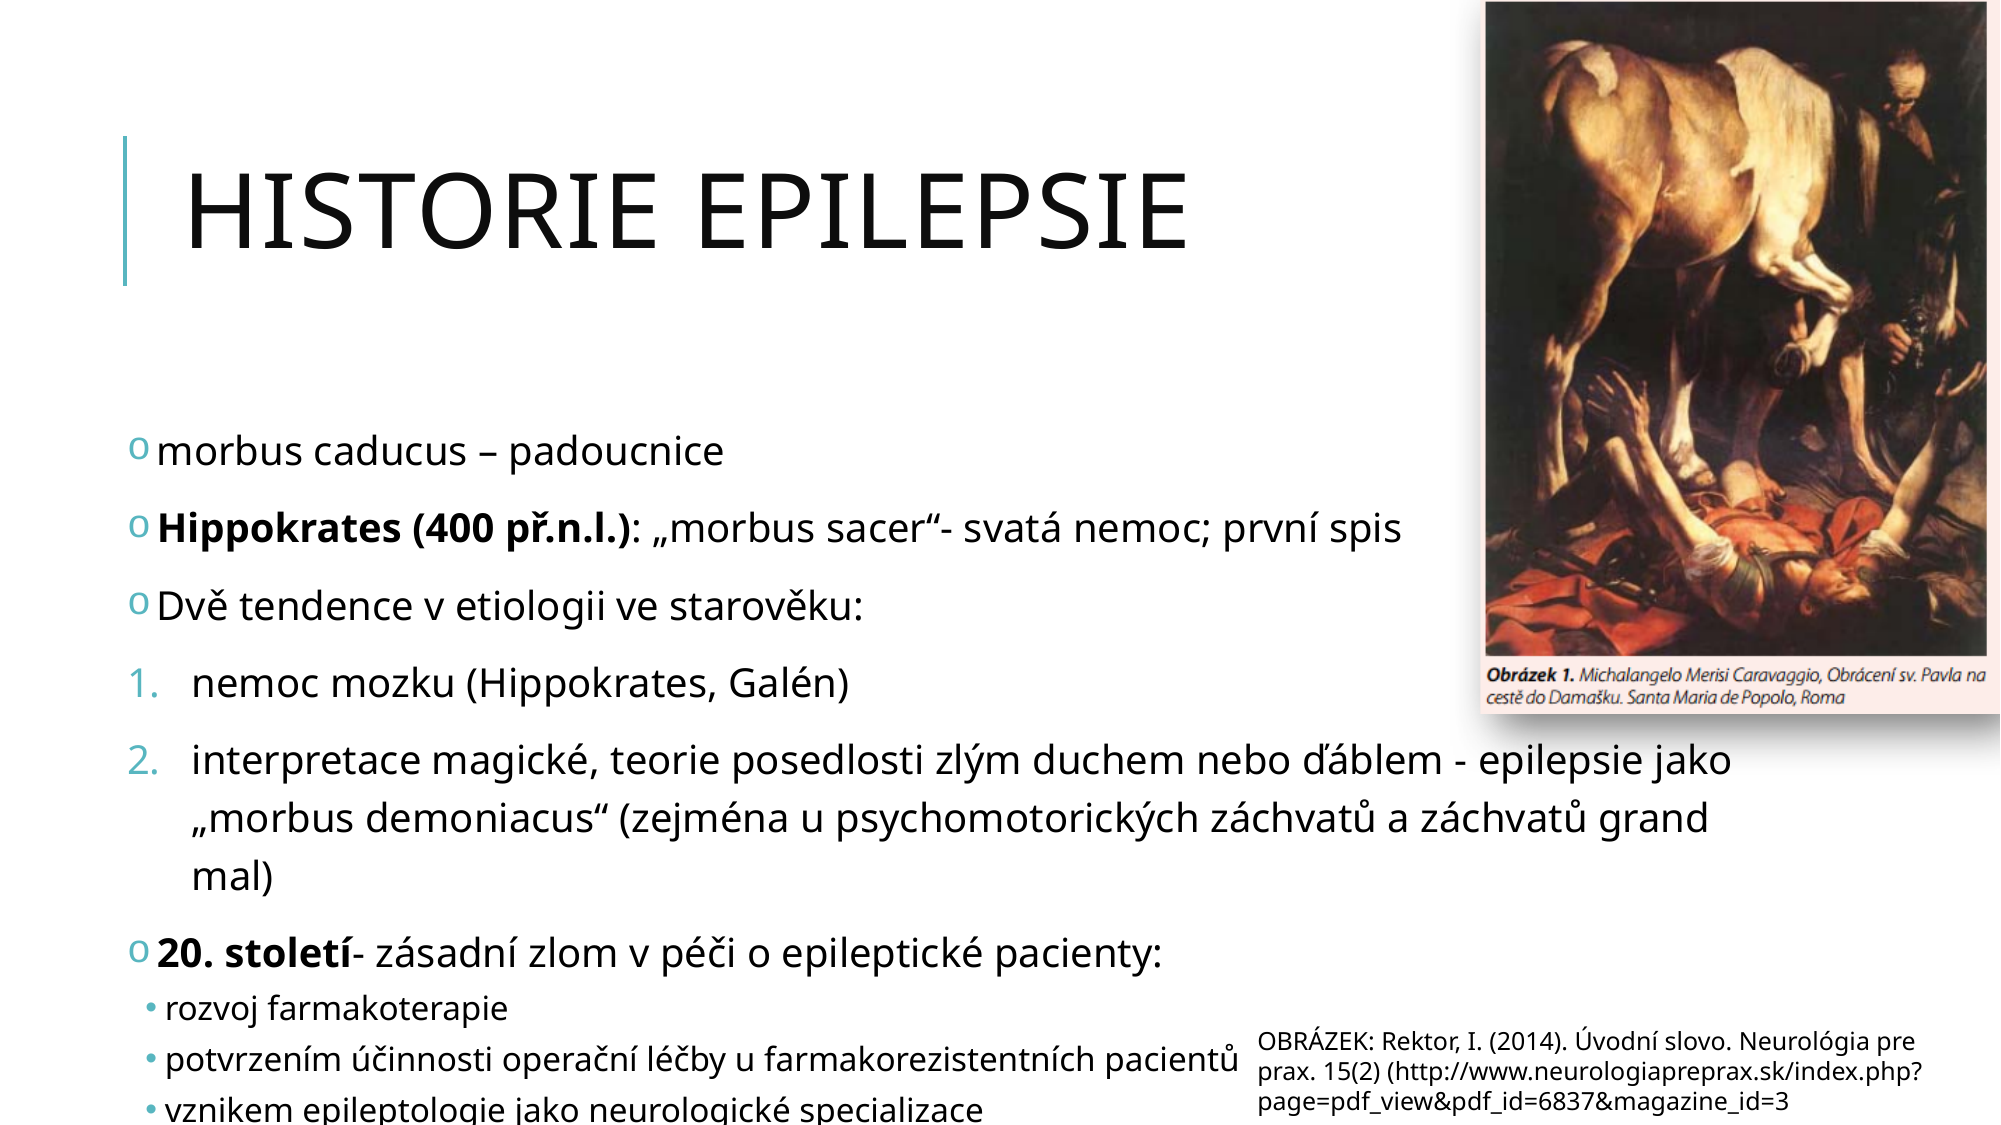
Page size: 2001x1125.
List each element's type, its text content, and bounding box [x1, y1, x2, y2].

list morbus caducus – padoucnice Hippokrates (400 př.n.l.): „morbus sacer“- svatá nemoc; první spis Dvě tendence v etiologii ve starověku: nemoc mozku (Hippokrates, Galén) interpretace magické, teorie posedlosti zlým duchem nebo ďáblem - epilepsie jako „morbus demoniacus“ (zejména u psychomotorických záchvatů a záchvatů grand mal) 20. století- zásadní zlom v péči o epileptické pacienty: rozvoj farmakoterapie potvrzením účinnosti operační léčby u farmakorezistentních pacientů vznikem epileptologie jako neurologické specializace [119, 408, 1763, 1125]
title Historie Epilepsie [168, 96, 1463, 342]
text_box OBRÁZEK: Rektor, I. (2014). Úvodní slovo. Neurológia pre prax. 15(2) (http://www.neurologiapreprax.sk/index.php?page=pdf_view&pdf_id=6837&magazine_id=3 [1242, 1018, 1974, 1124]
picture [1480, 0, 2000, 714]
